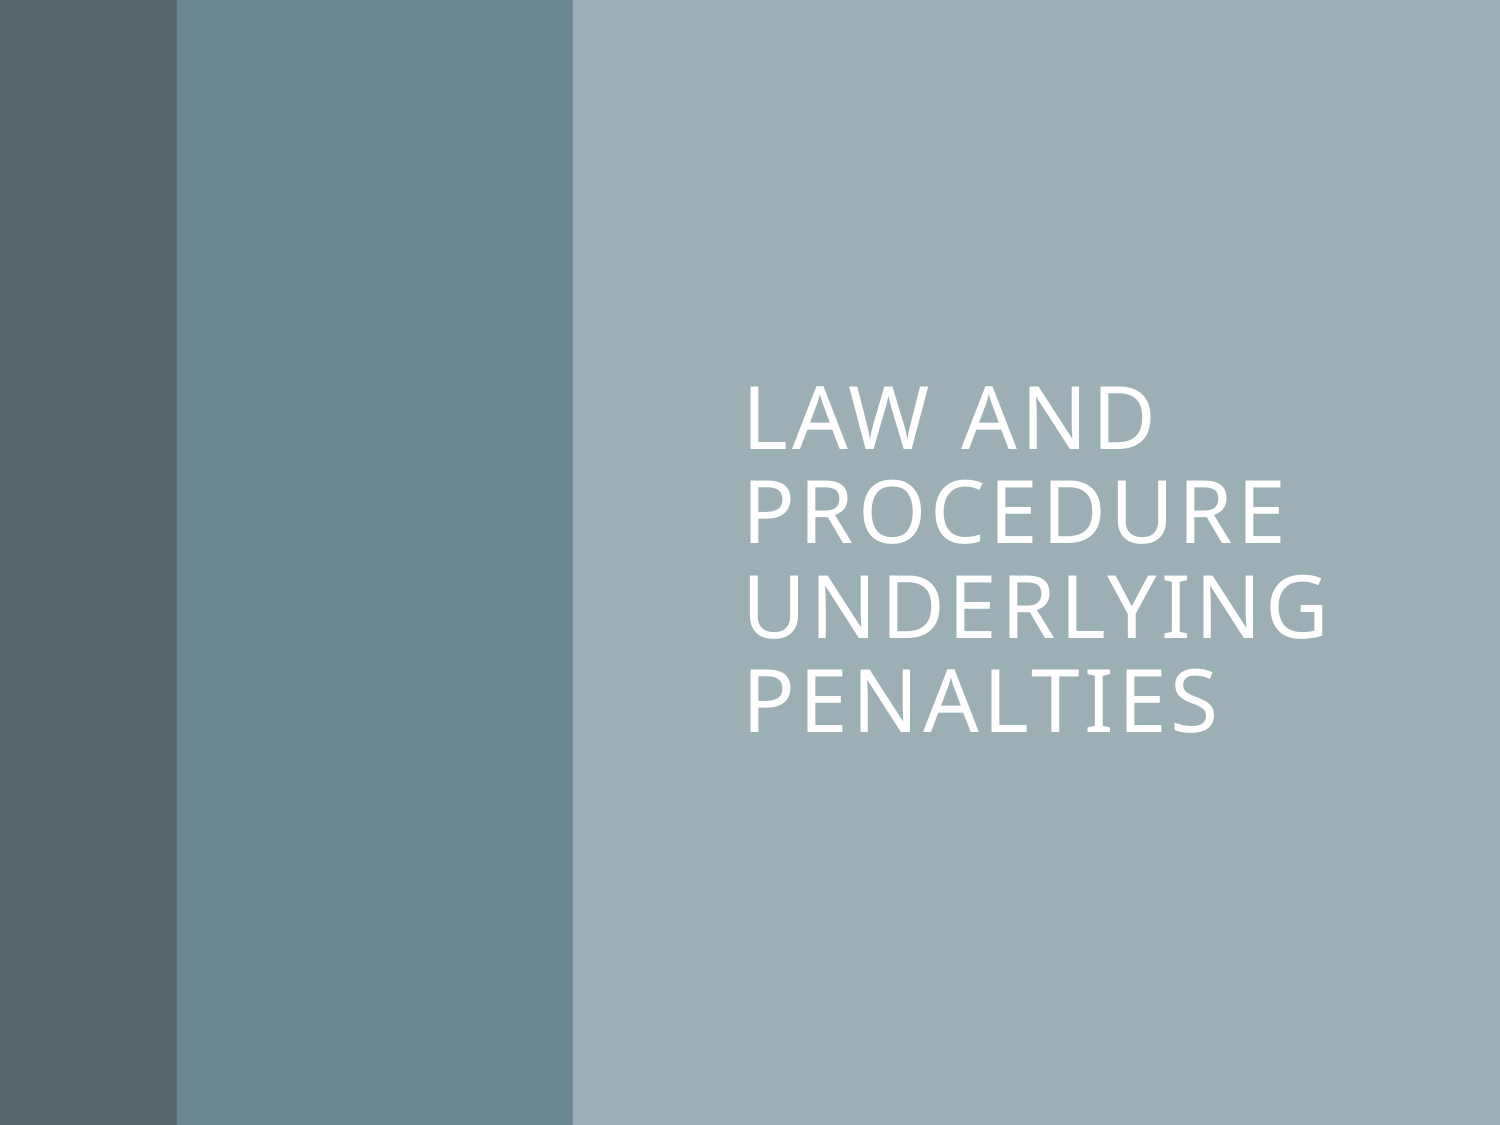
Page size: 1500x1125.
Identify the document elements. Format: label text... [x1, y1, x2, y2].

text_box [0, 0, 176, 1125]
text_box [176, 0, 574, 1125]
title Law and procedure underlying penalties [673, 159, 1404, 966]
